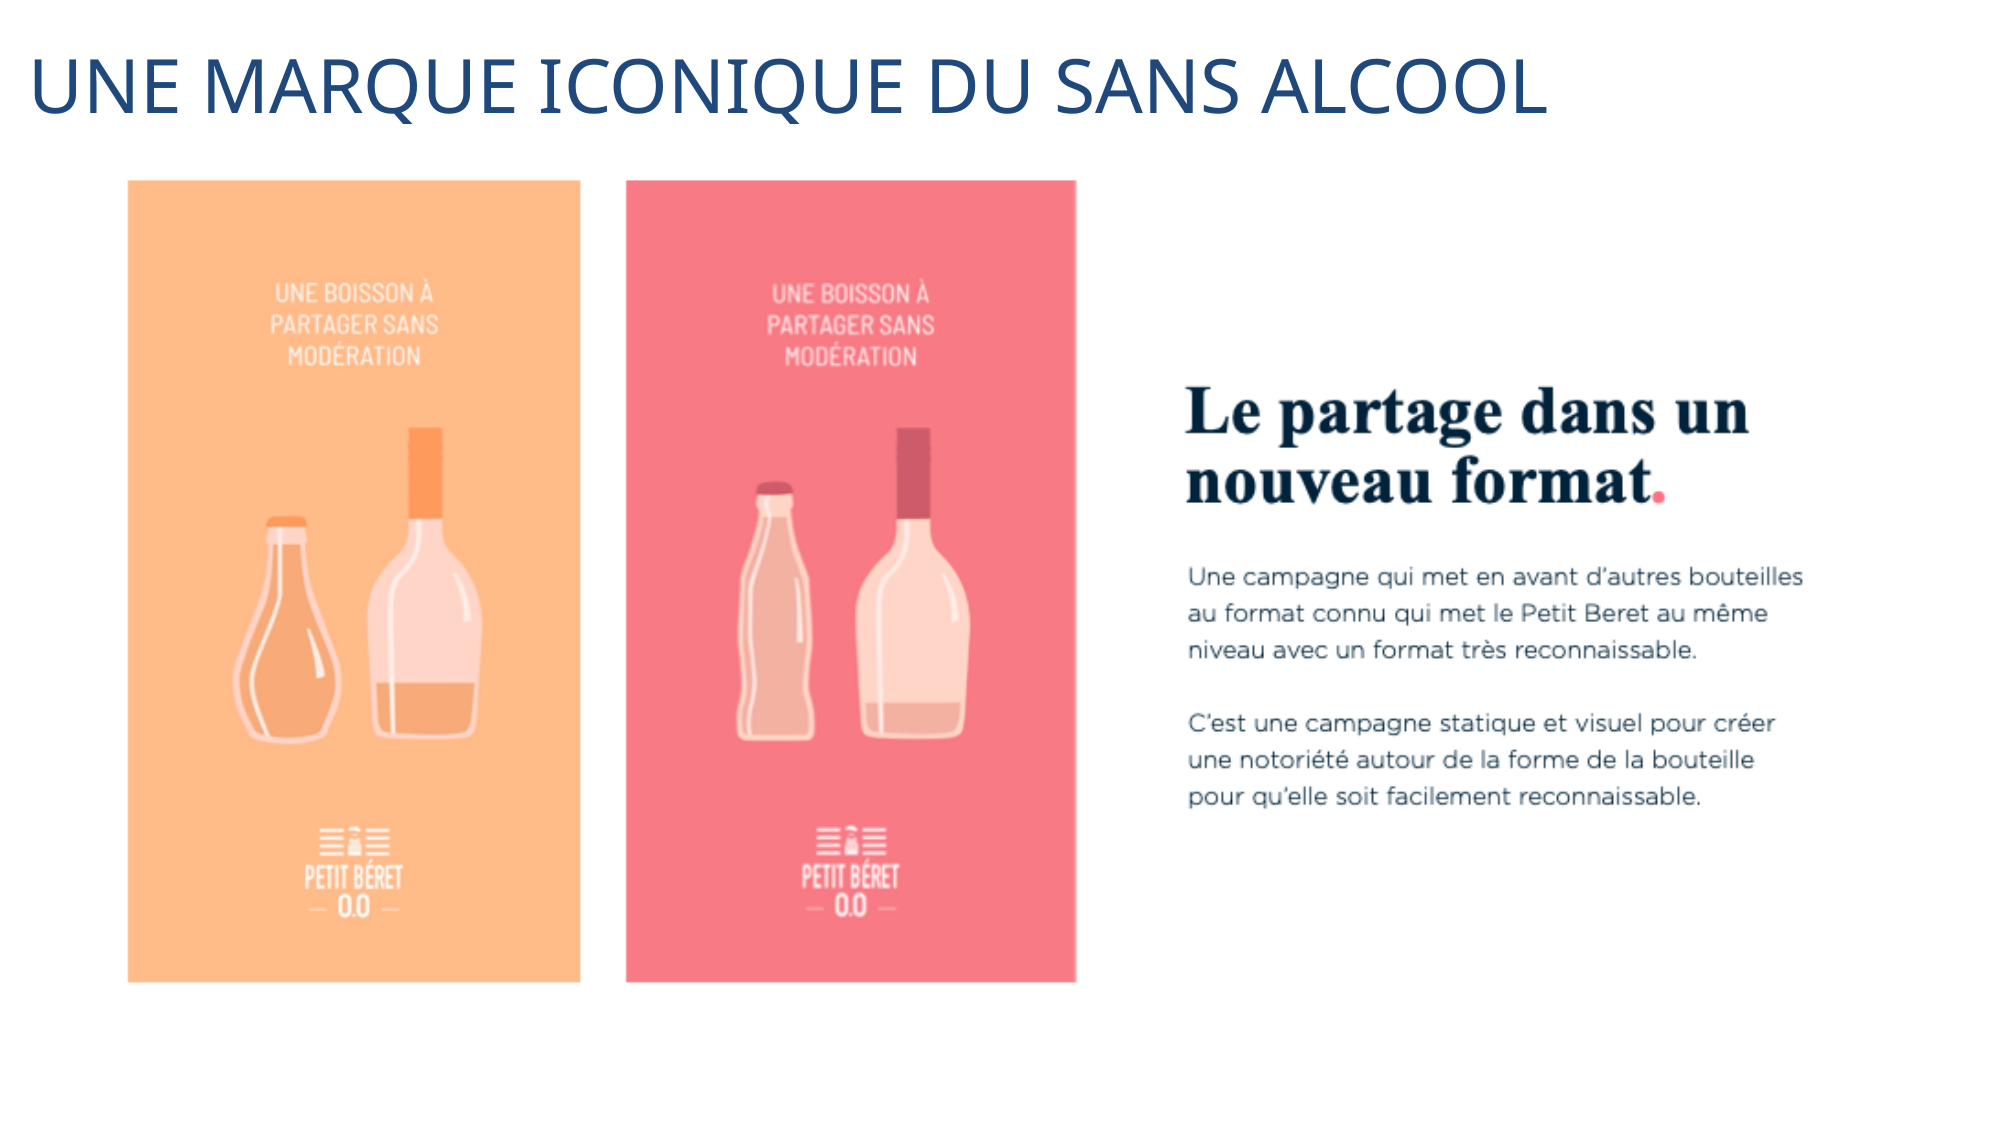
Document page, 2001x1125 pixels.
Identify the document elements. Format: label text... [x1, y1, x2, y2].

picture [99, 124, 1938, 1012]
text_box UNE MARQUE ICONIQUE DU SANS ALCOOL [24, 35, 1850, 133]
